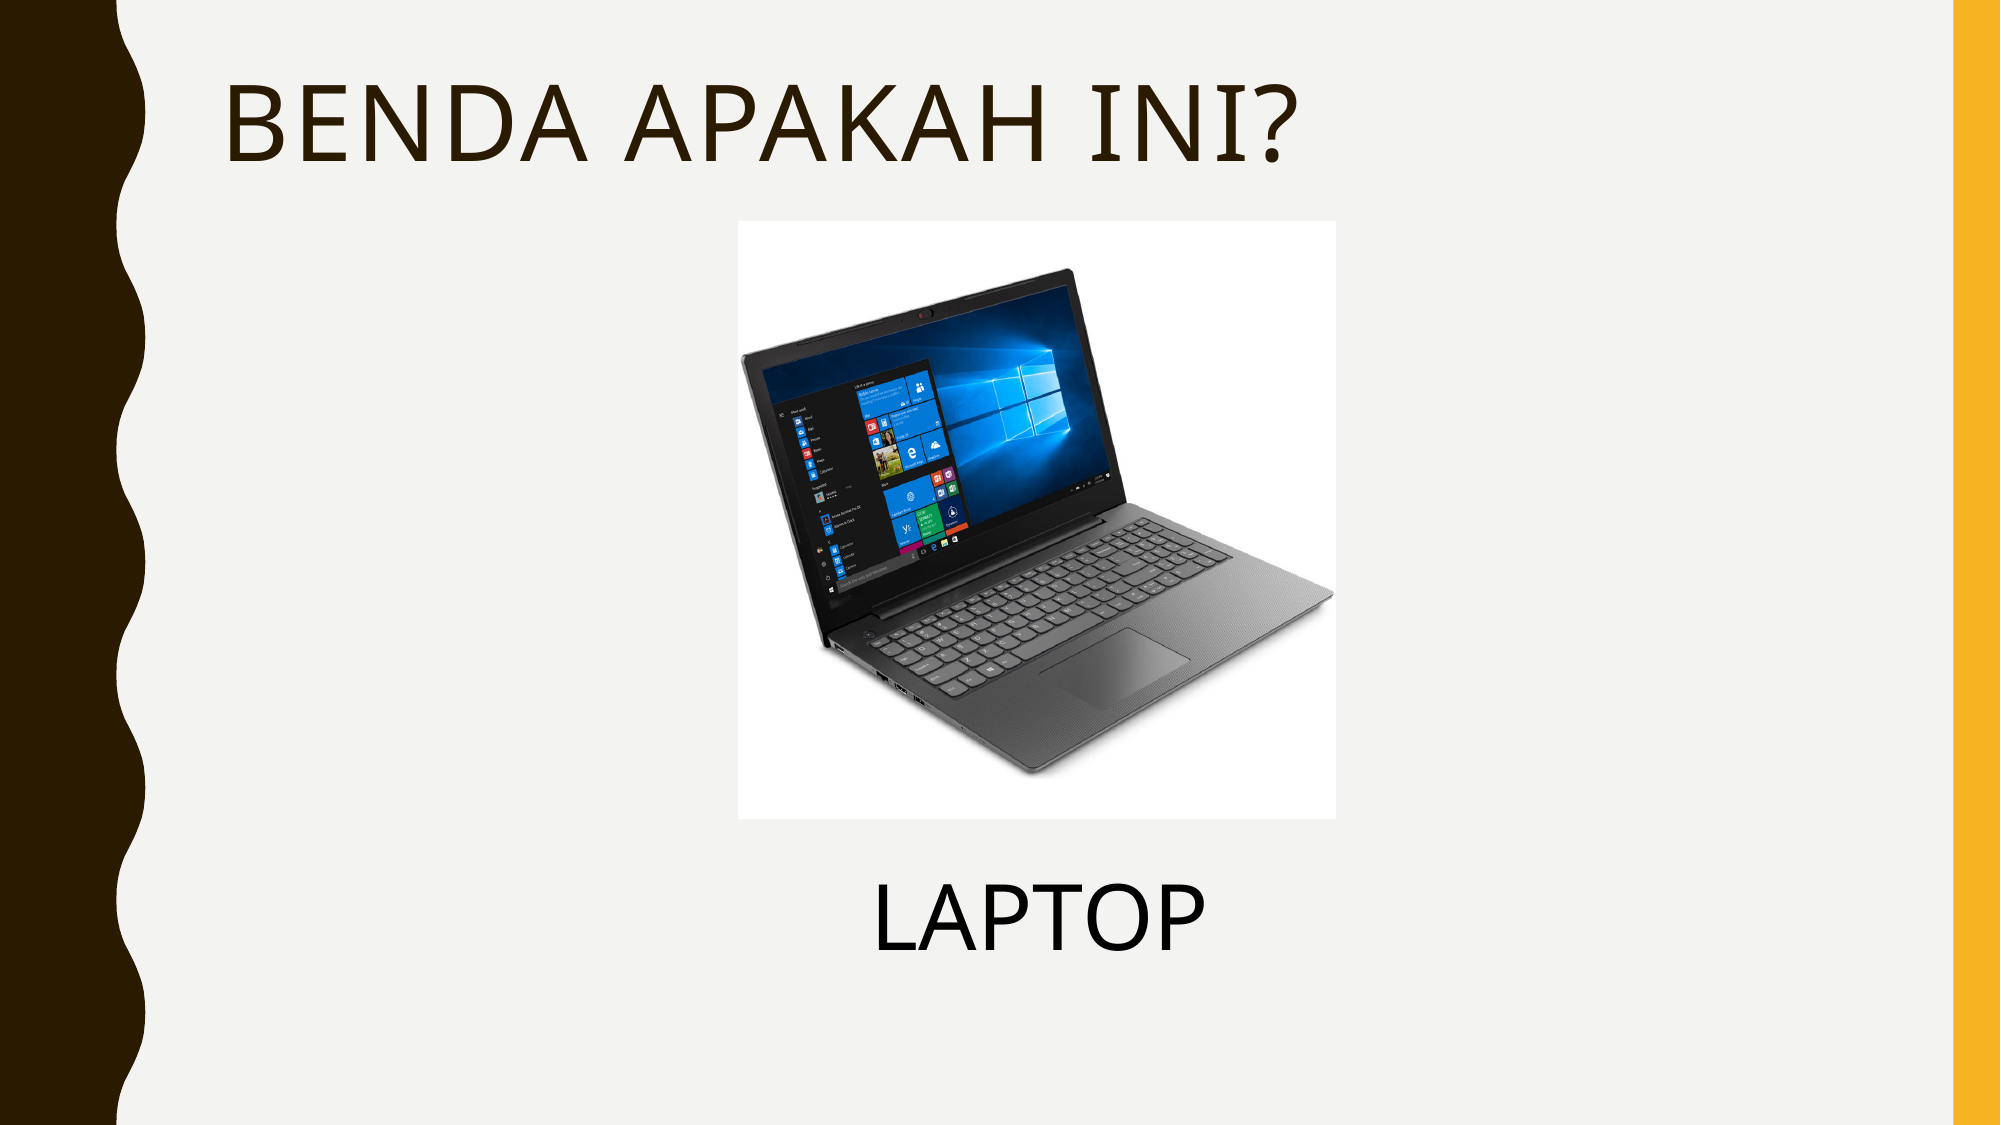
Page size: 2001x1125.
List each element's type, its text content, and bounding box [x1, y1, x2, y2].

text_box LAPTOP [856, 851, 1225, 977]
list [738, 221, 1335, 819]
title Benda apakah ini? [205, 62, 1875, 308]
